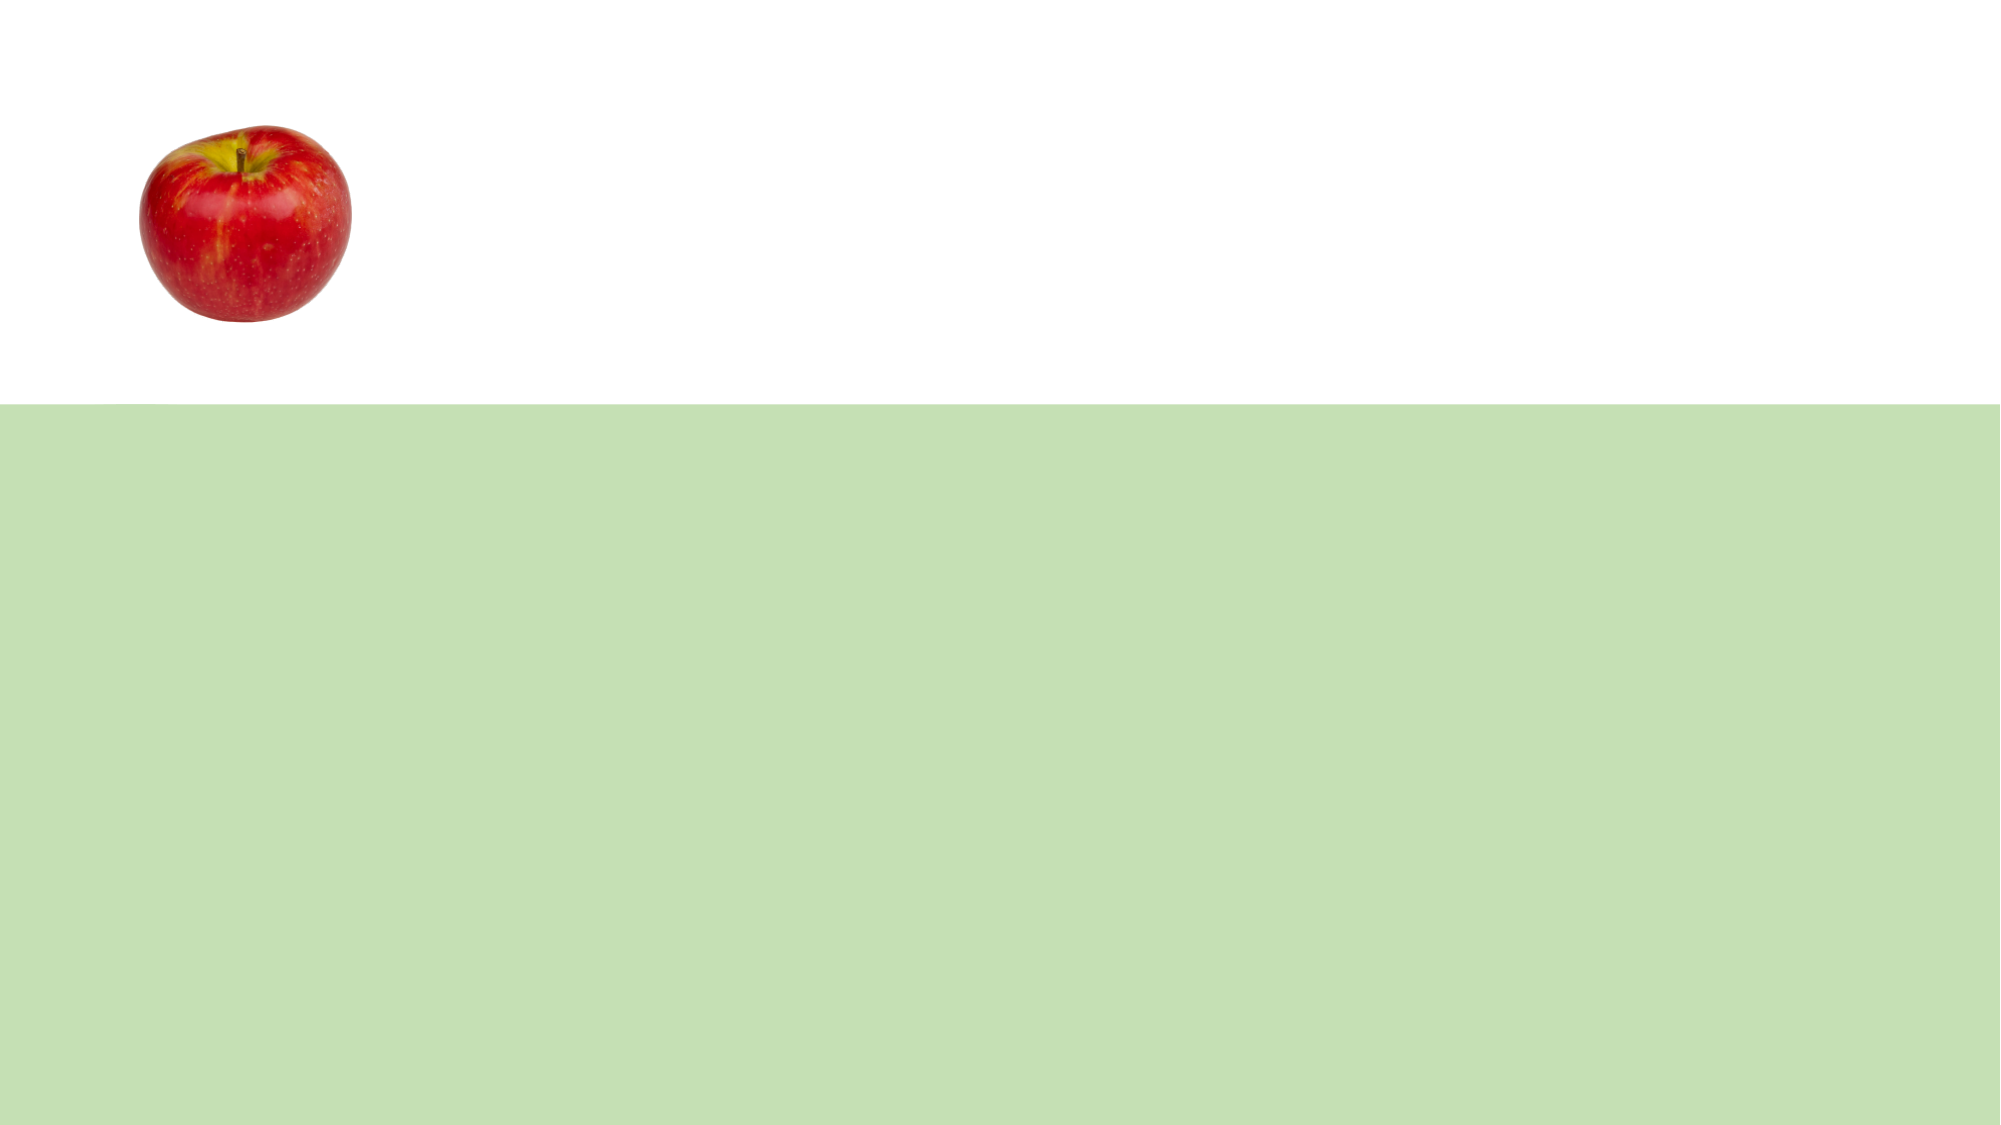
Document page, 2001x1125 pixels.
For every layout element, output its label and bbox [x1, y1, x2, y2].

picture [139, 125, 352, 323]
text_box [0, 403, 2000, 1125]
